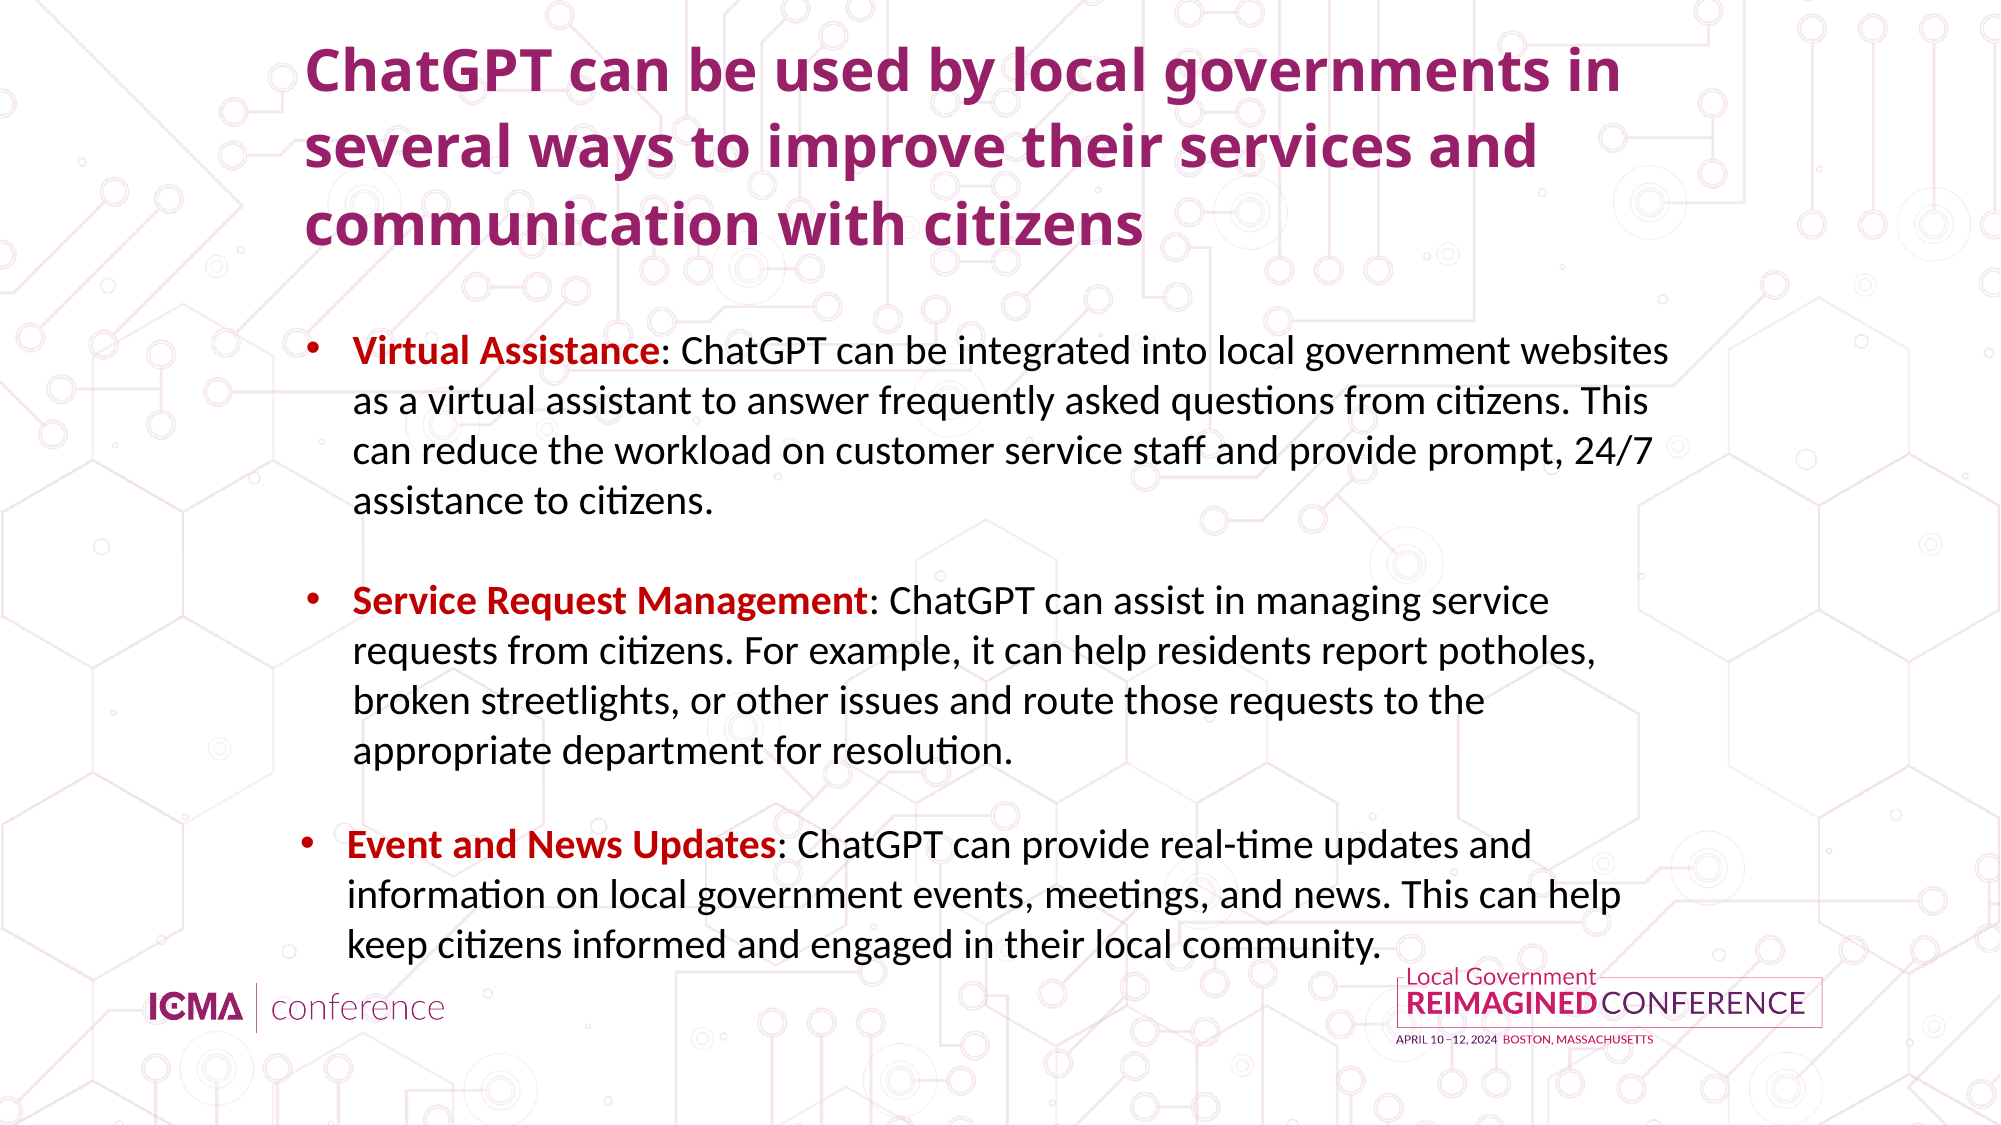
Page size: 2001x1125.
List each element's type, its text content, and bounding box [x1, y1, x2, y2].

picture [150, 983, 444, 1033]
text_box Event and News Updates: ChatGPT can provide real-time updates and information on local government events, meetings, and news. This can help keep citizens informed and engaged in their local community. [285, 809, 1715, 975]
title ChatGPT can be used by local governments in several ways to improve their services and communication with citizens [304, 18, 1734, 257]
picture [1384, 954, 1834, 1060]
text_box Virtual Assistance: ChatGPT can be integrated into local government websites as a virtual assistant to answer frequently asked questions from citizens. This can reduce the workload on customer service staff and provide prompt, 24/7 assistance to citizens. Service Request Management: ChatGPT can assist in managing service requests from citizens. For example, it can help residents report potholes, broken streetlights, or other issues and route those requests to the appropriate department for resolution. [291, 315, 1695, 781]
